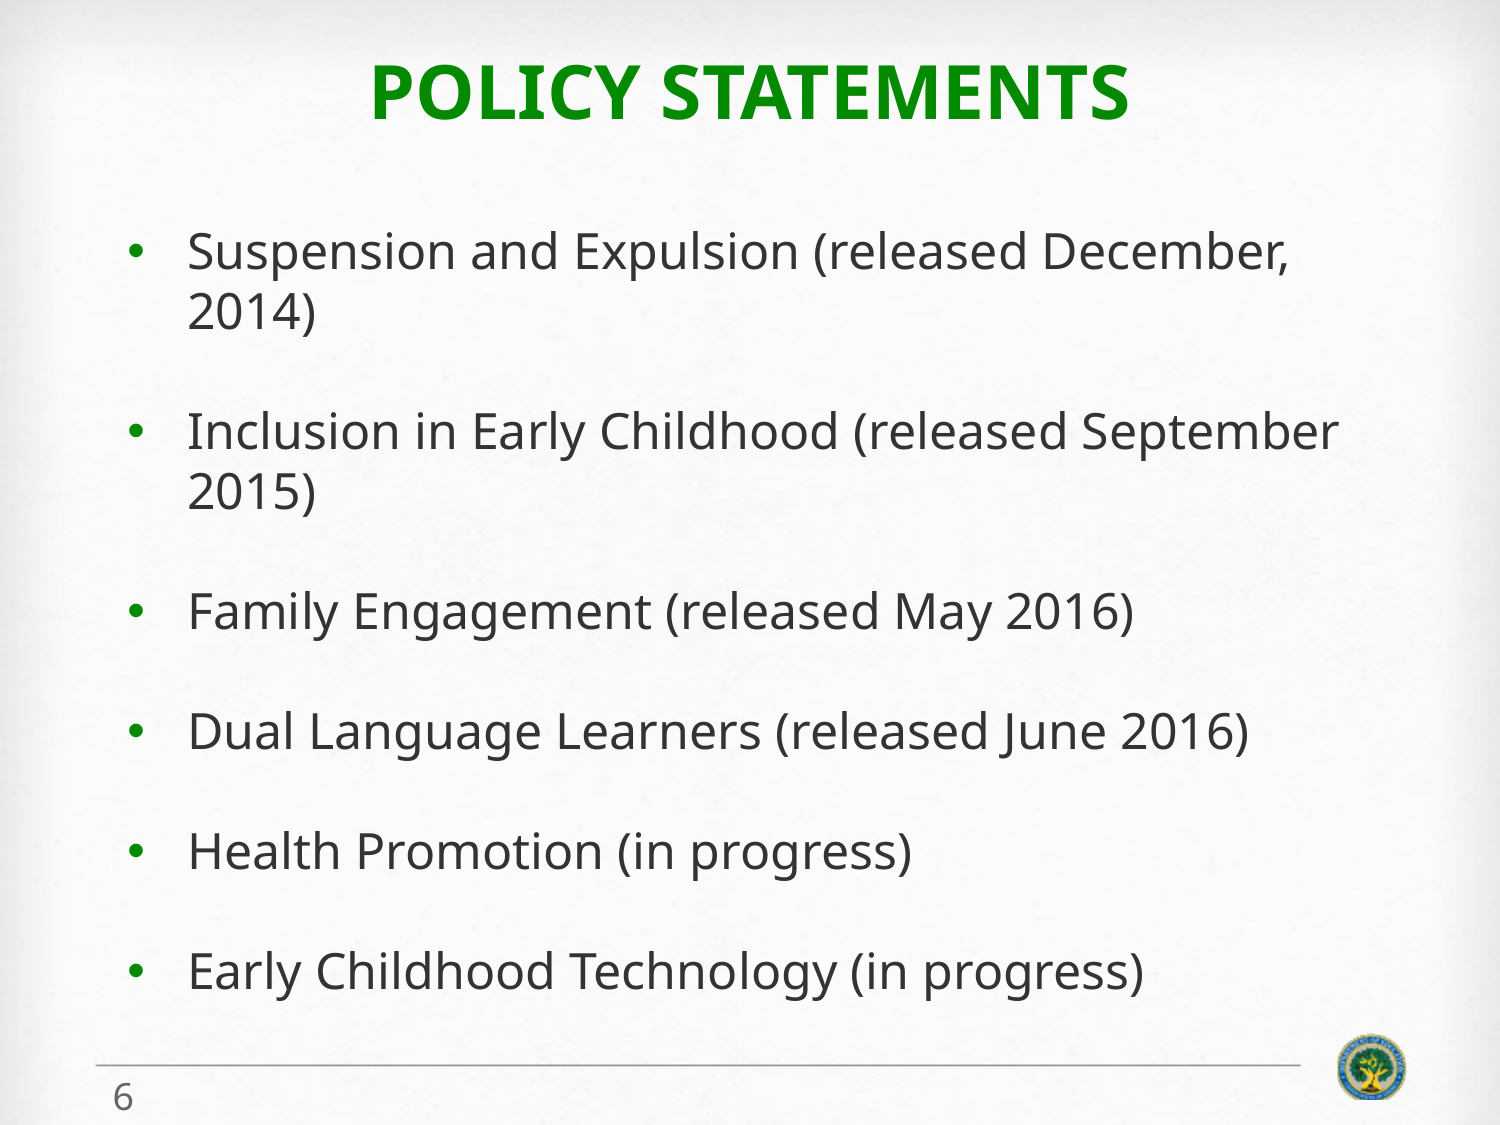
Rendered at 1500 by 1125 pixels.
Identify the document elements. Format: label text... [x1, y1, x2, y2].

title Policy statements [75, 37, 1425, 130]
picture [0, 0, 1500, 1125]
list Suspension and Expulsion (released December, 2014) Inclusion in Early Childhood (released September 2015) Family Engagement (released May 2016) Dual Language Learners (released June 2016) Health Promotion (in progress) Early Childhood Technology (in progress) [75, 212, 1425, 1025]
slide_number 6 [112, 1065, 200, 1125]
